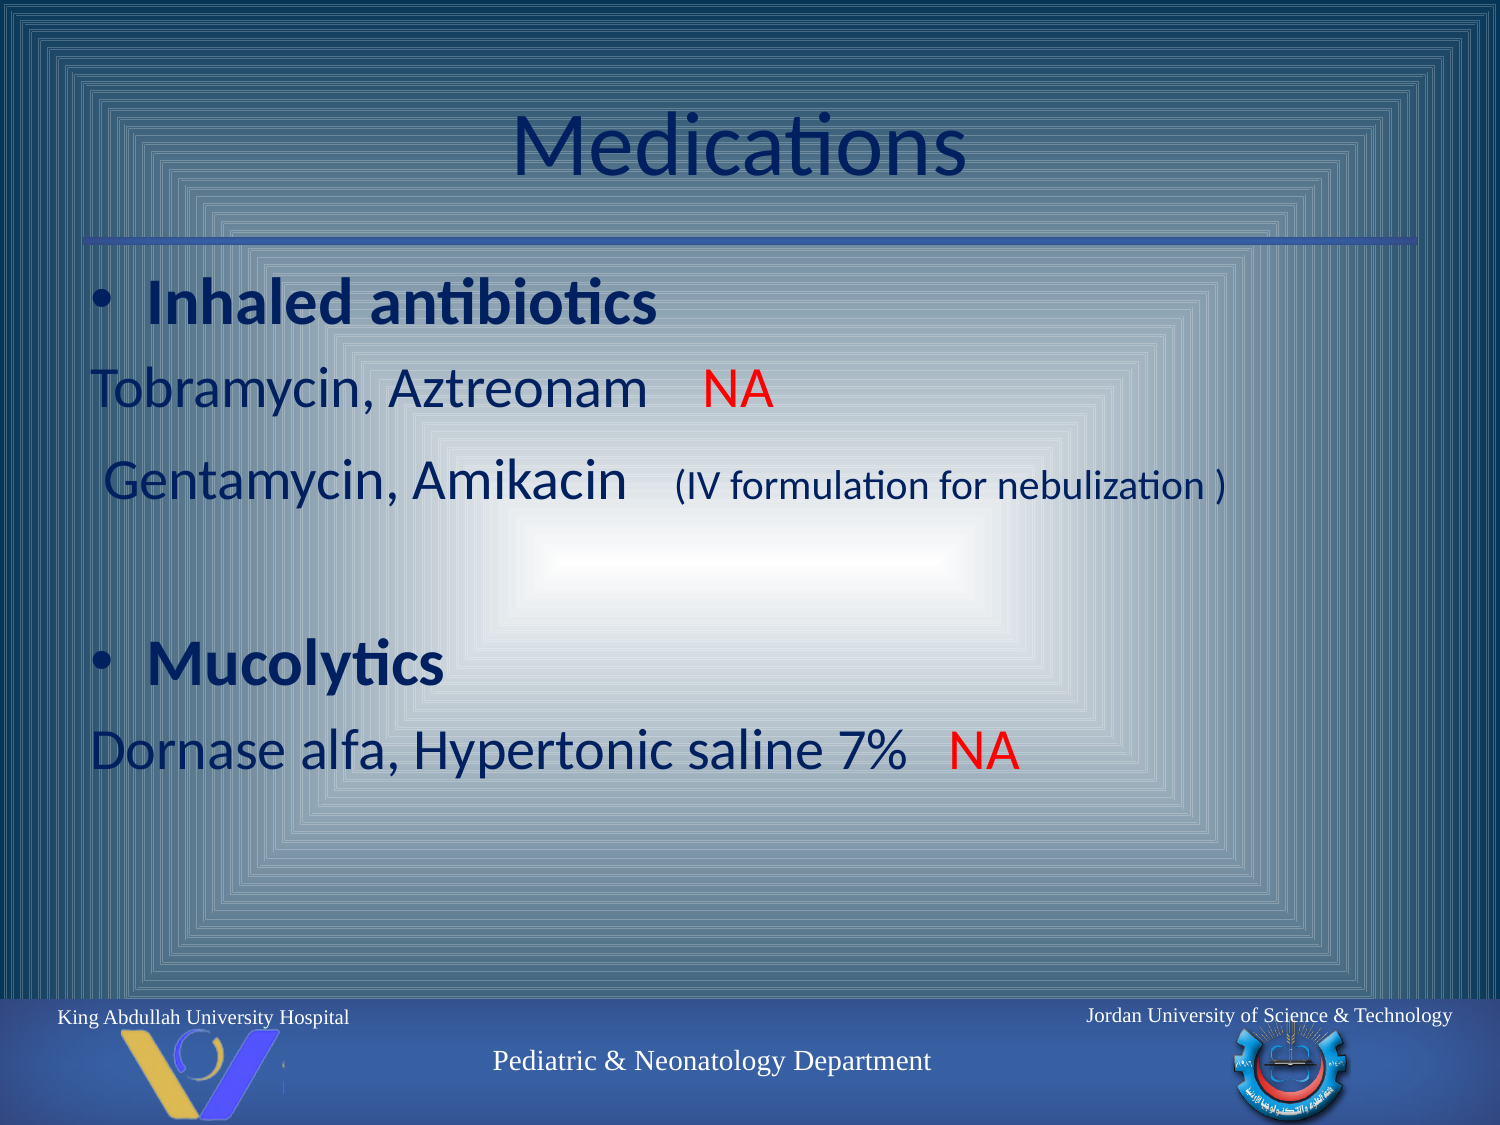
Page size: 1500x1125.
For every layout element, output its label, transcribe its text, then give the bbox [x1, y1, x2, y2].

title Medications [75, 45, 1425, 233]
list Inhaled antibiotics Tobramycin, Aztreonam NA Gentamycin, Amikacin (IV formulation for nebulization ) Mucolytics Dornase alfa, Hypertonic saline 7% NA [74, 249, 1426, 1006]
picture [83, 237, 1417, 245]
picture [0, 999, 1500, 1125]
